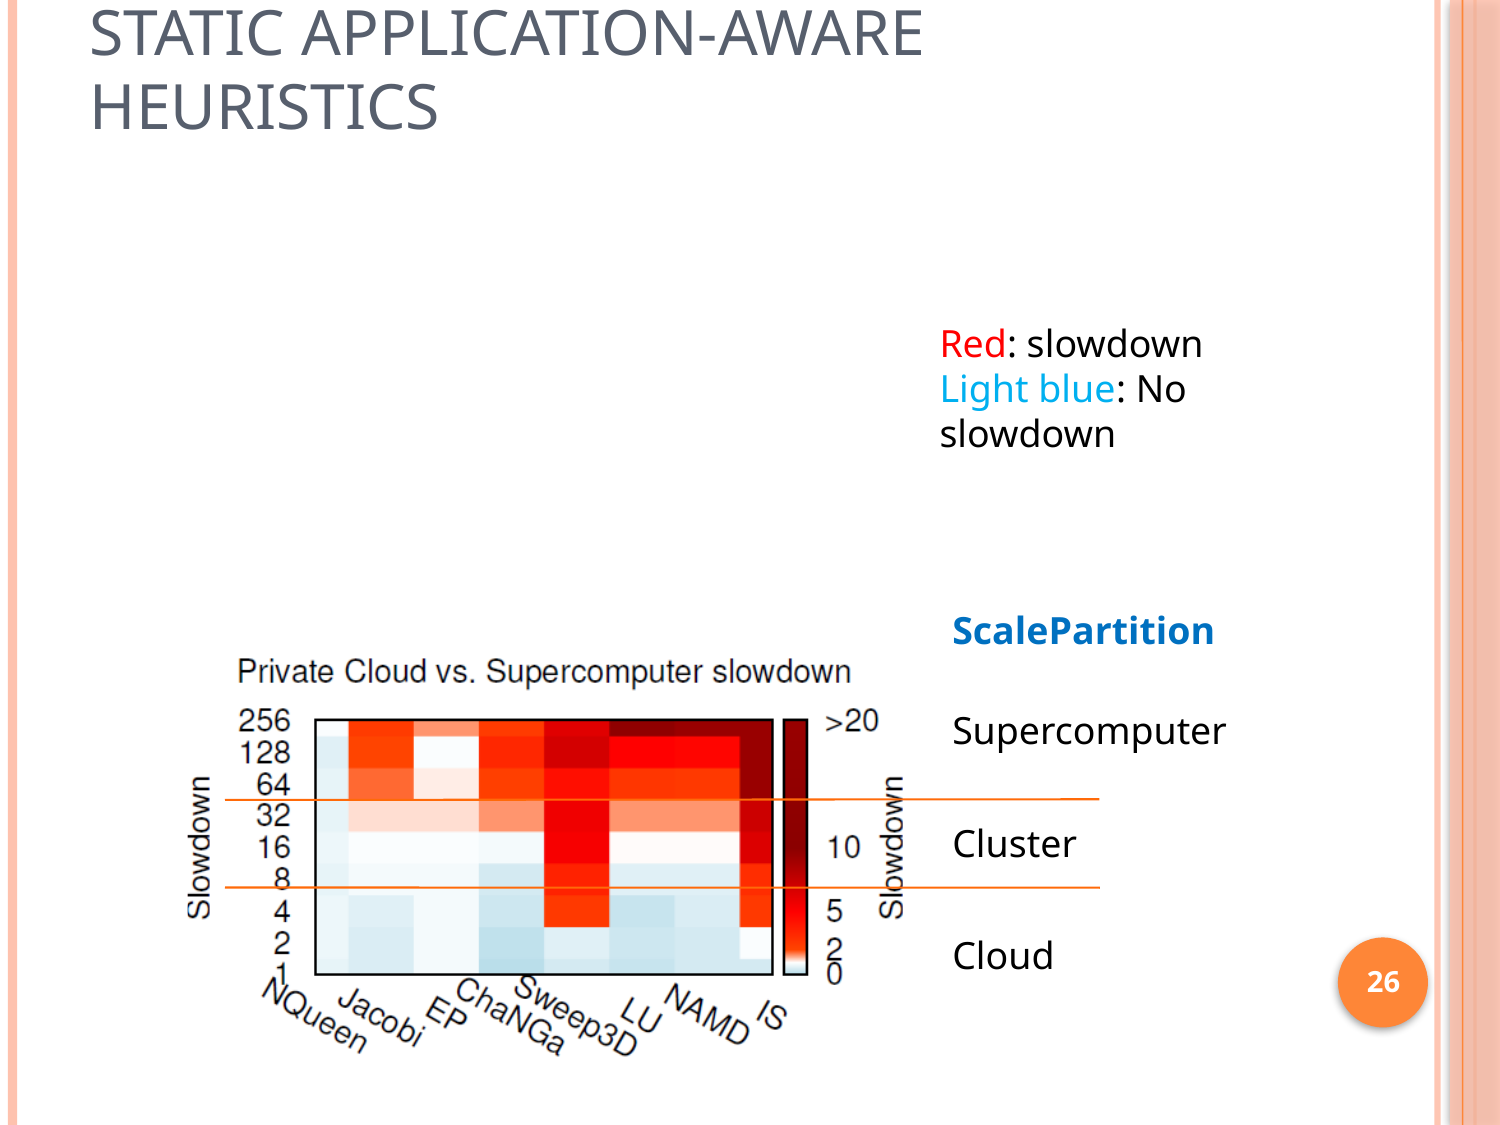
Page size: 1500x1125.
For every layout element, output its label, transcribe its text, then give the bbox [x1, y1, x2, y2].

slide_number 26 [1333, 940, 1434, 1026]
text_box Red: slowdown Light blue: No slowdown [924, 312, 1388, 463]
text_box Cluster [979, 812, 1400, 873]
picture [186, 624, 973, 1063]
title Static Application-Aware Heuristics [75, 0, 1300, 150]
text_box Cloud [979, 924, 1400, 985]
text_box ScalePartition [937, 599, 1400, 660]
text_box Supercomputer [979, 699, 1400, 760]
